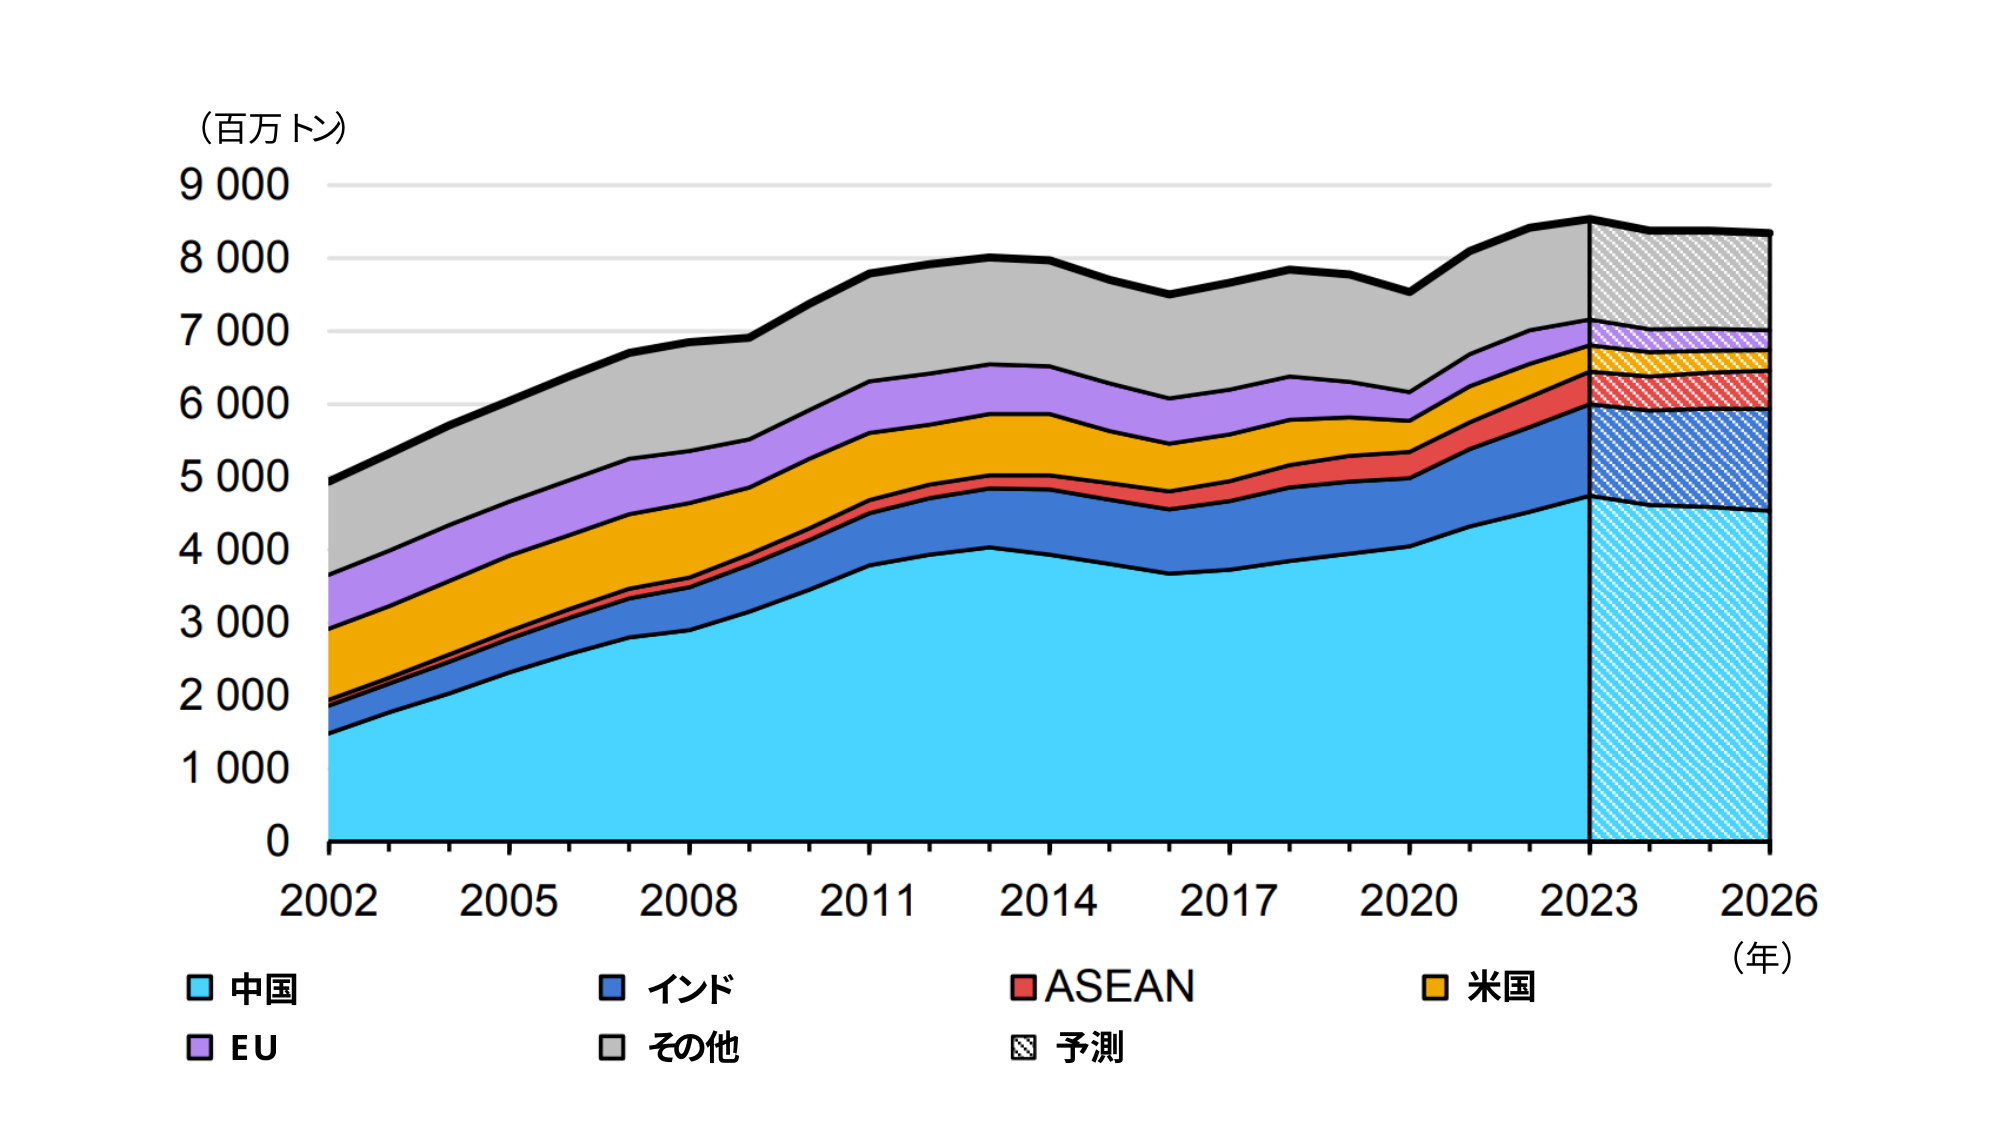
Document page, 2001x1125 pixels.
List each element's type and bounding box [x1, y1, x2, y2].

picture [157, 96, 1843, 1089]
